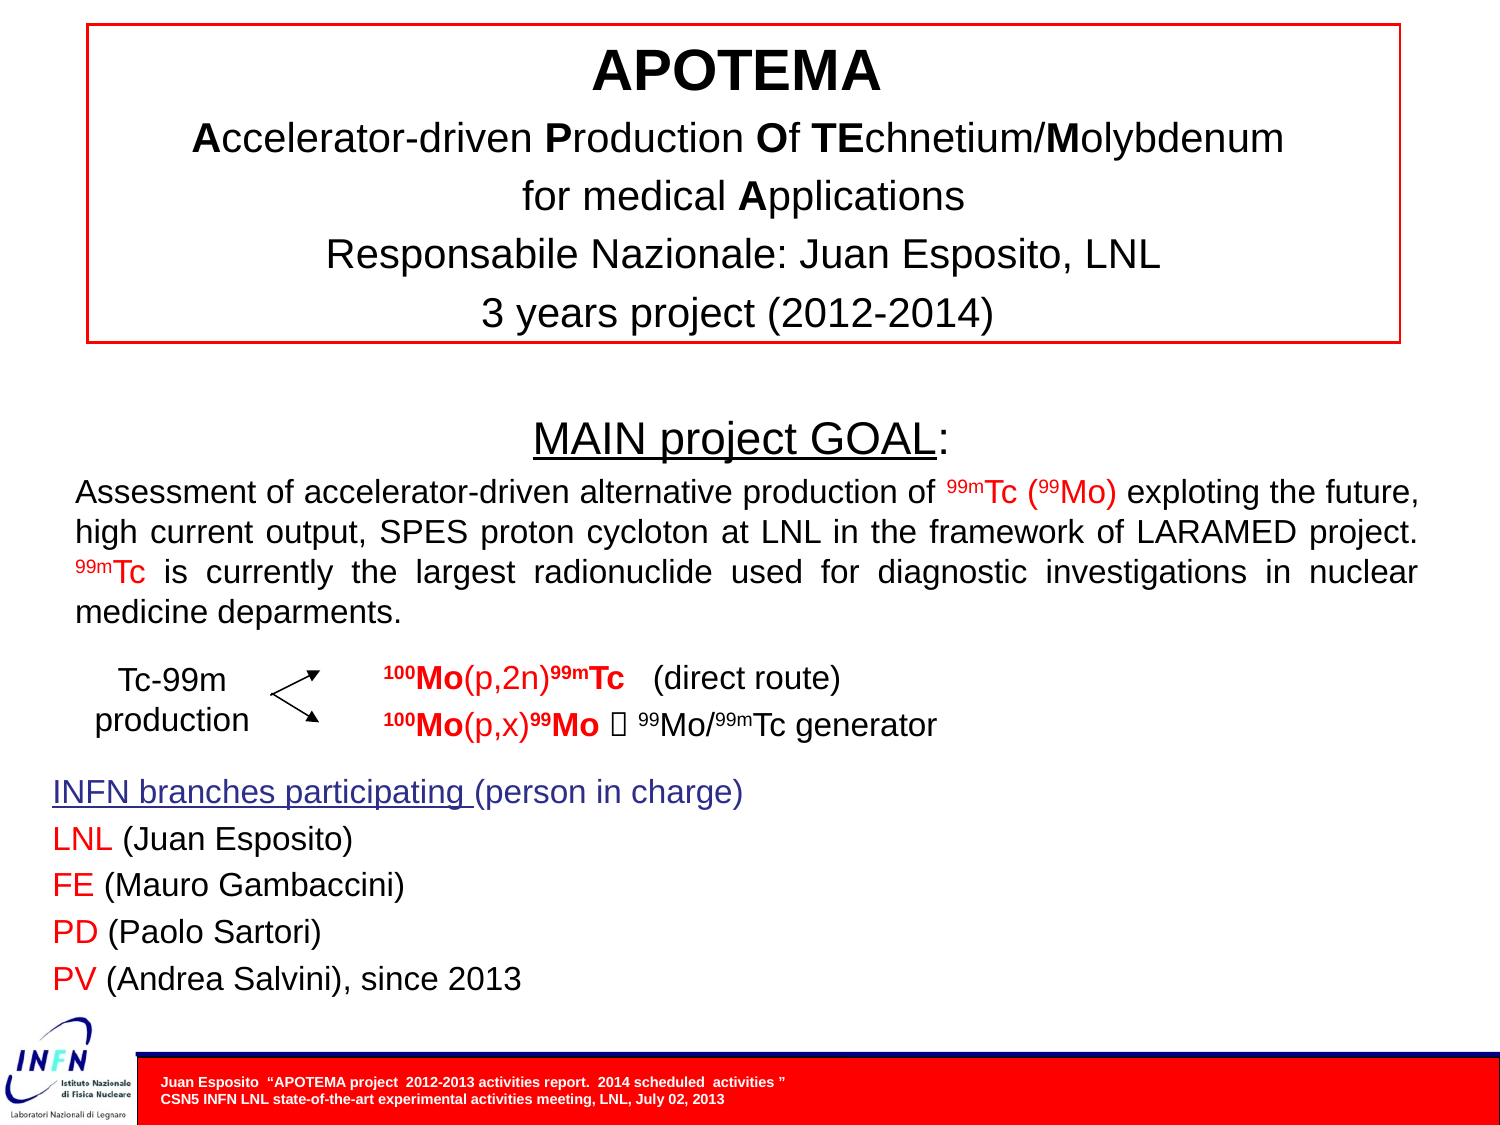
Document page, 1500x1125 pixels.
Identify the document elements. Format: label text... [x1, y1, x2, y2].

text_box INFN branches participating (person in charge) LNL (Juan Esposito) FE (Mauro Gambaccini) PD (Paolo Sartori) PV (Andrea Salvini), since 2013 [37, 763, 1463, 1005]
text_box MAIN project GOAL: Assessment of accelerator-driven alternative production of 99mTc (99Mo) exploting the future, high current output, SPES proton cycloton at LNL in the framework of LARAMED project. 99mTc is currently the largest radionuclide used for diagnostic investigations in nuclear medicine deparments. [60, 401, 1436, 638]
text_box APOTEMA Accelerator-driven Production Of TEchnetium/Molybdenum for medical Applications Responsabile Nazionale: Juan Esposito, LNL 3 years project (2012-2014) [87, 24, 1400, 343]
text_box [29, 648, 972, 753]
picture [0, 1012, 136, 1125]
